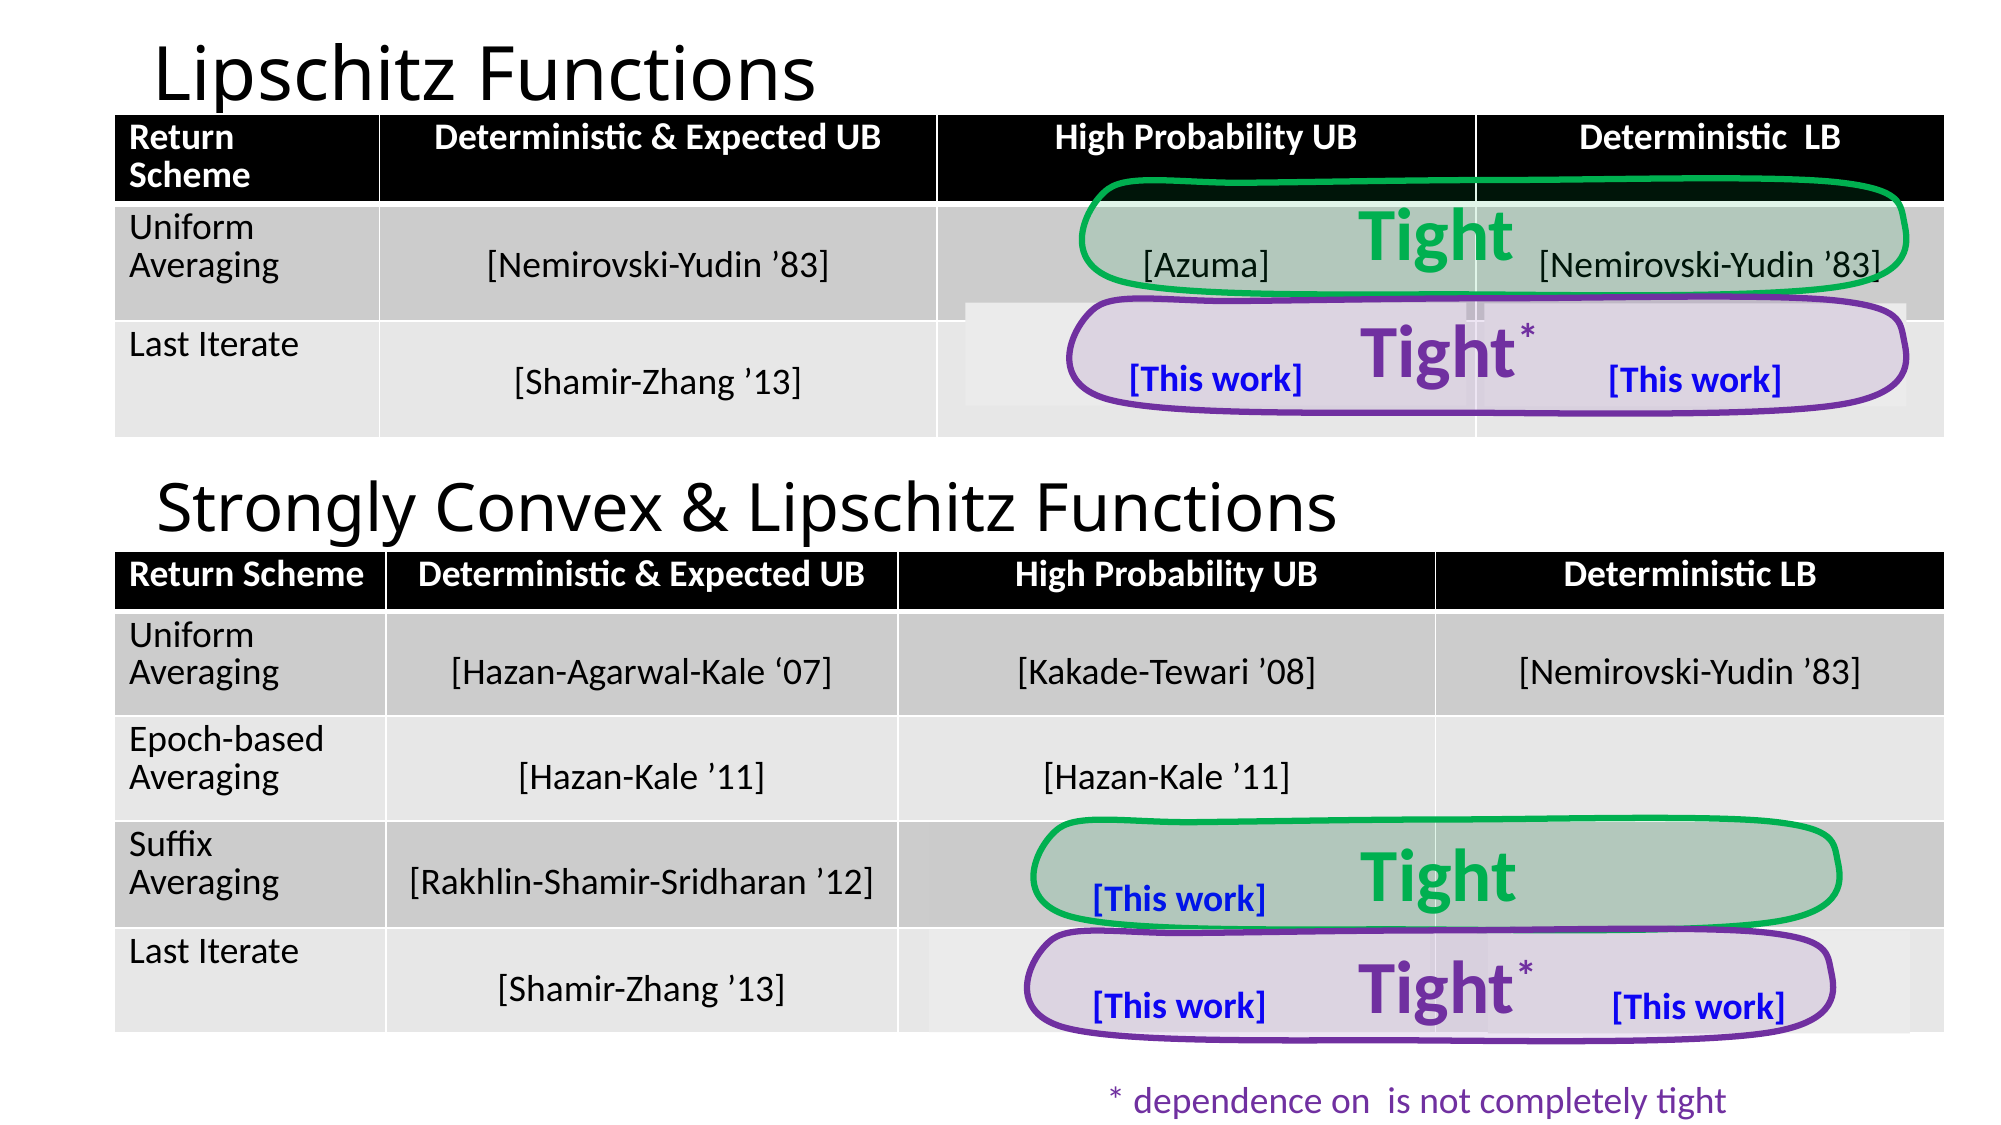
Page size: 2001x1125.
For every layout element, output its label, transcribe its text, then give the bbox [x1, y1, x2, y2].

text_box Tight* [1345, 294, 1554, 400]
text_box [1025, 927, 1835, 1043]
text_box Tight [1342, 177, 1530, 283]
text_box [1032, 816, 1841, 929]
text_box Tight [1345, 818, 1533, 924]
text_box [1080, 177, 1908, 296]
text_box [1068, 295, 1908, 415]
title Lipschitz Functions [137, 29, 1863, 113]
text_box Strongly Convex & Lipschitz Functions [141, 447, 1867, 550]
